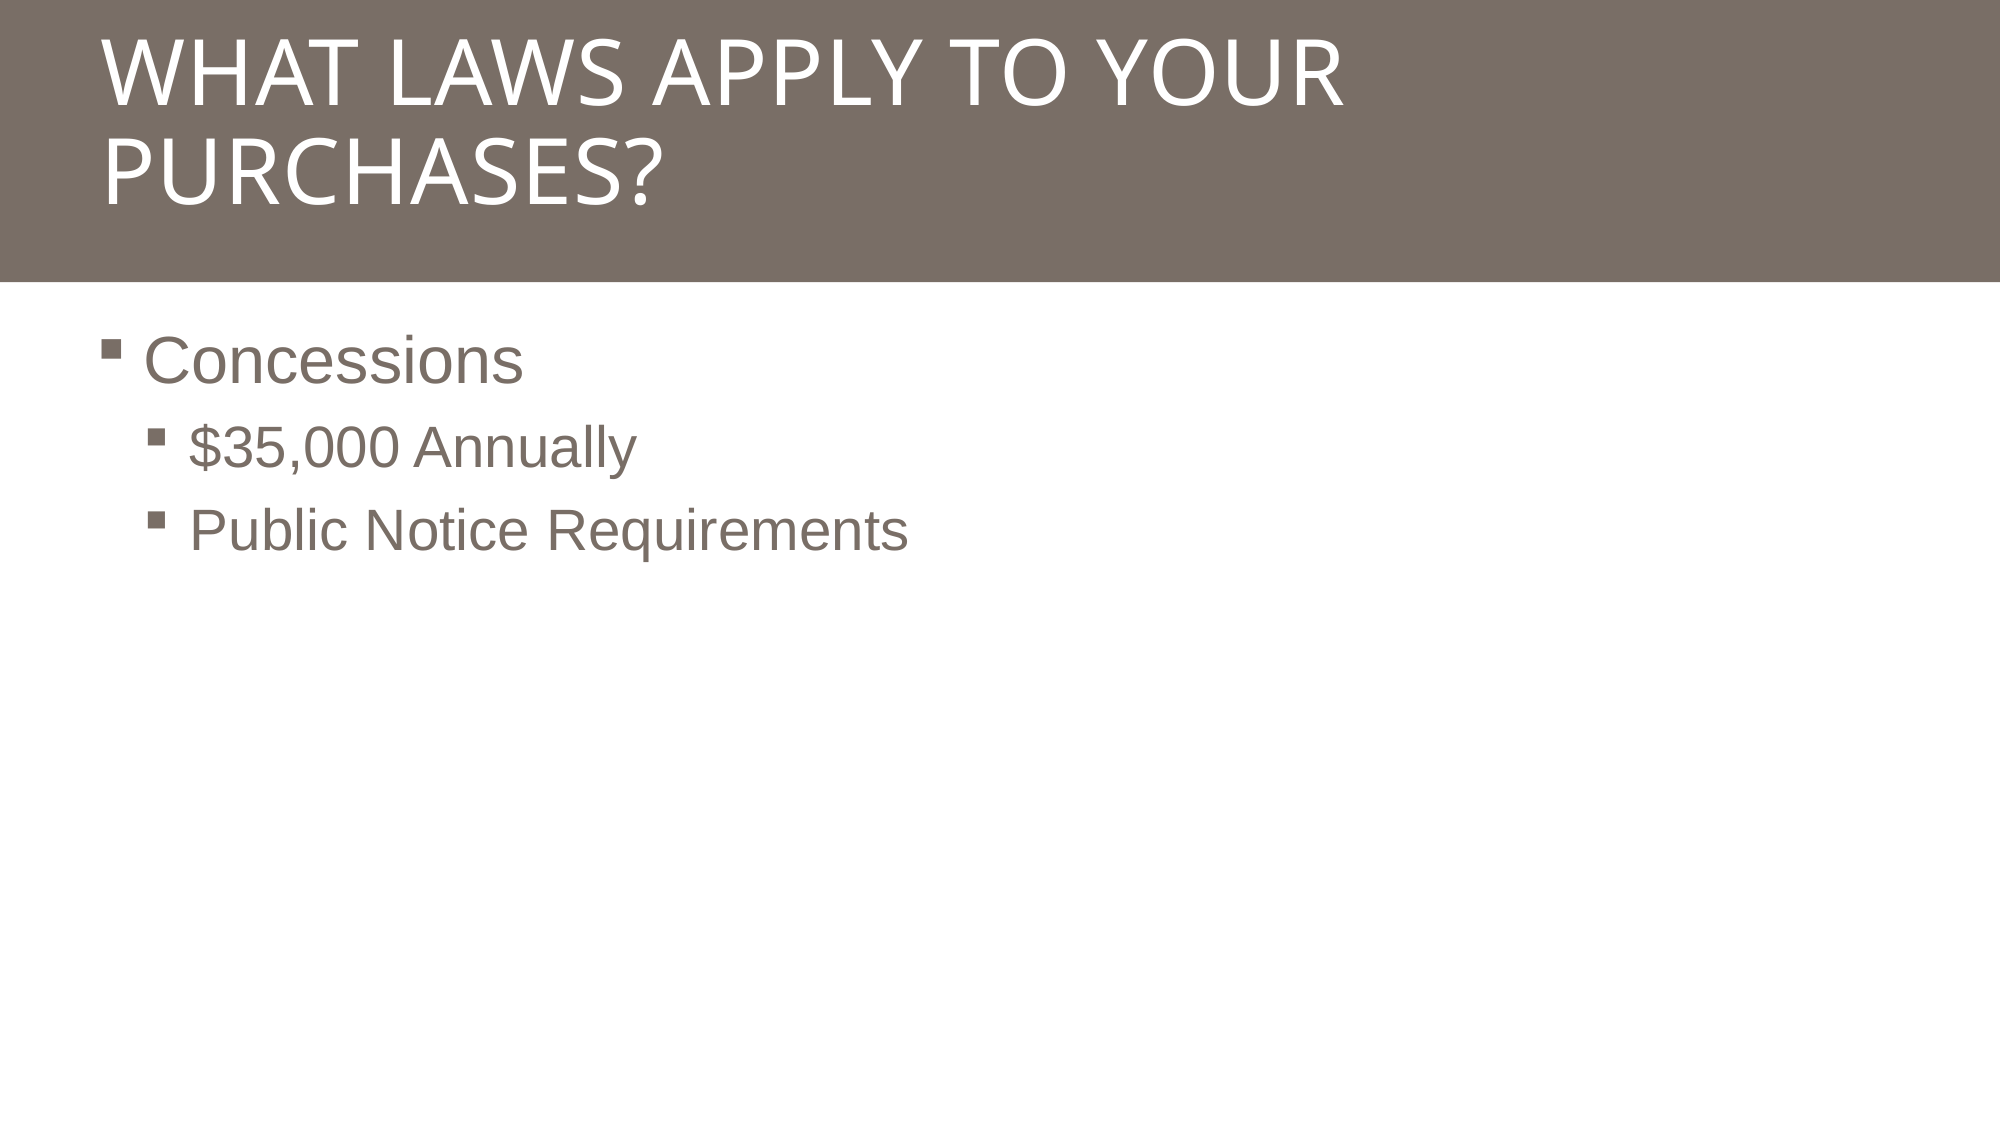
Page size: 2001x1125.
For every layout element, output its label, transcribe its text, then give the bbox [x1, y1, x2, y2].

title What Laws Apply to your purchases? [85, 77, 1874, 232]
list Concessions $35,000 Annually Public Notice Requirements [81, 309, 1910, 1017]
